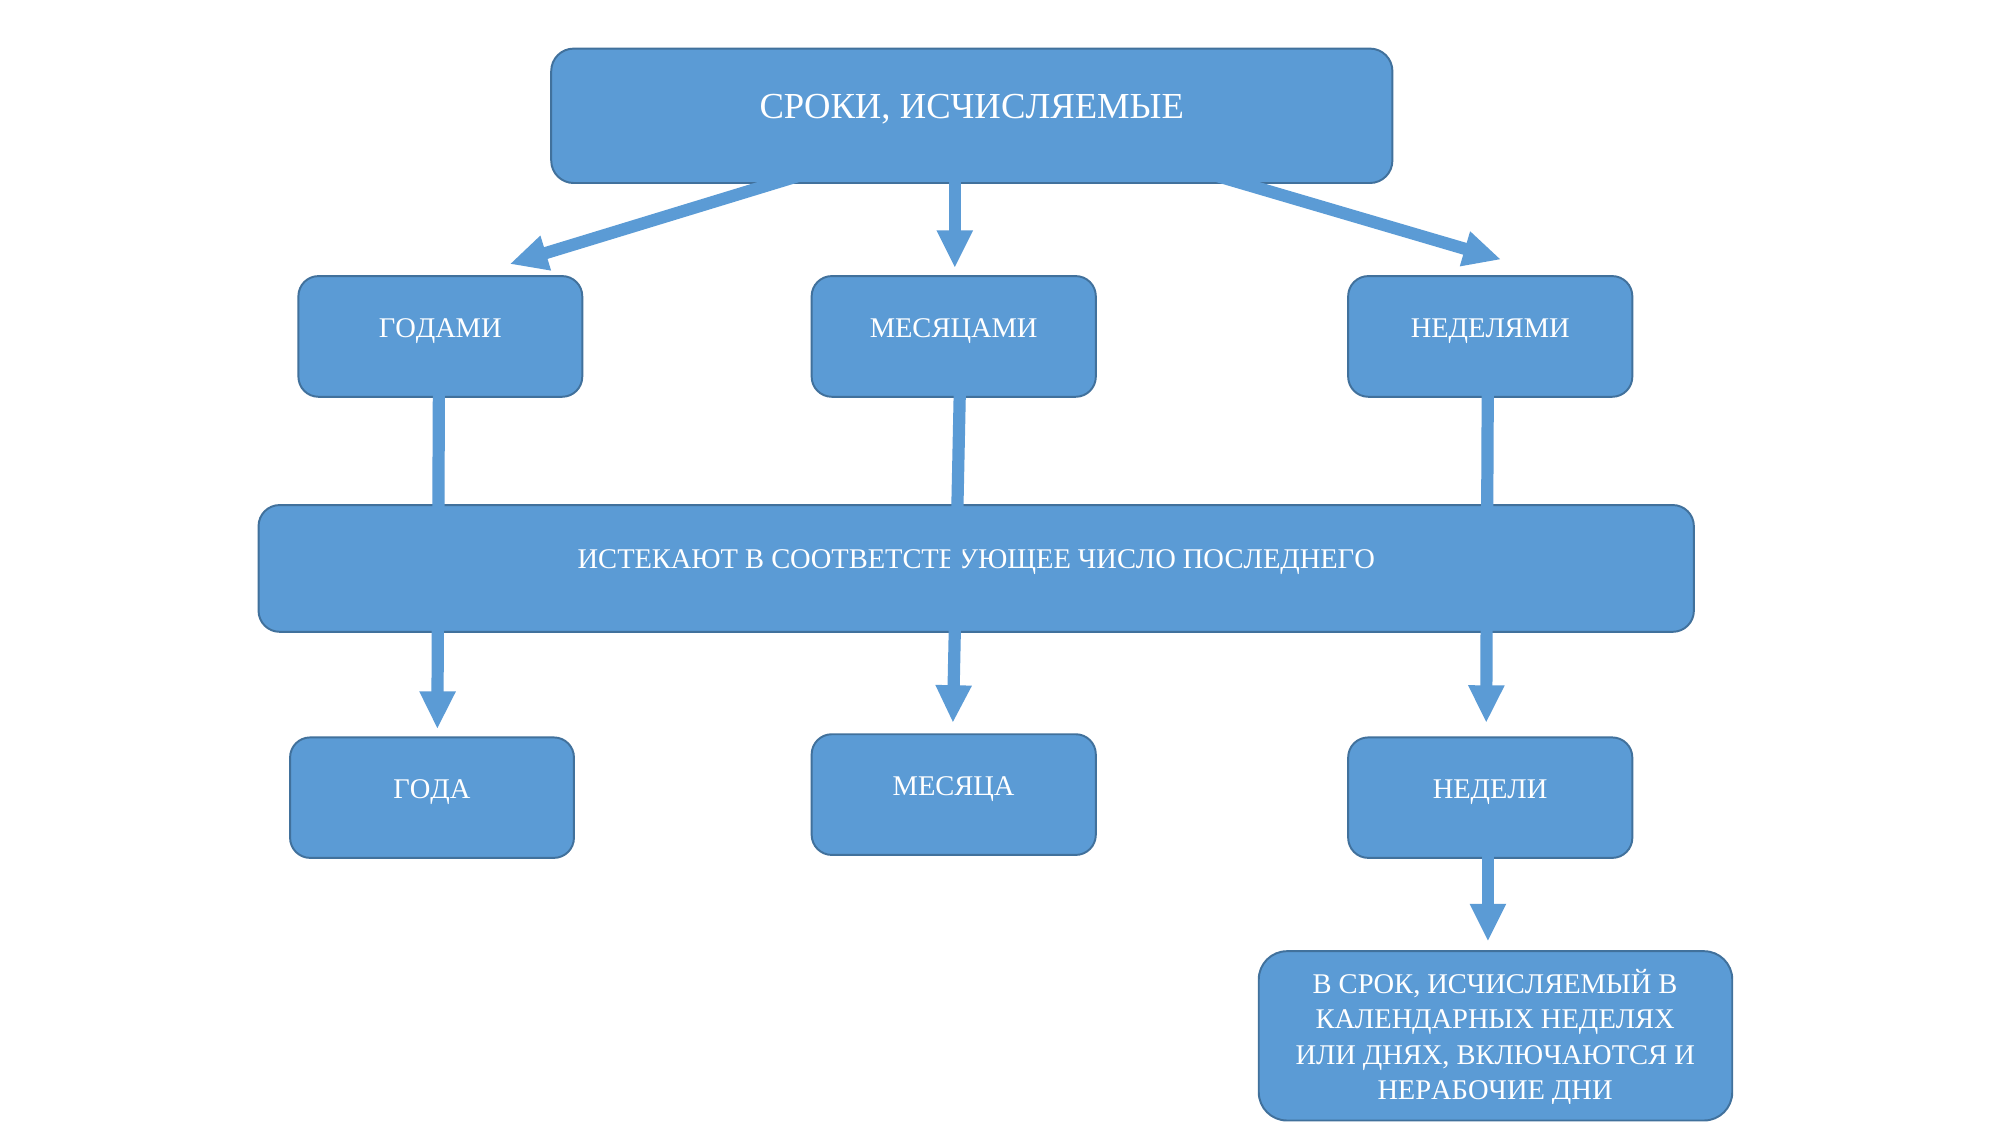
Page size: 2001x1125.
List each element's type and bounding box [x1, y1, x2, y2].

picture [213, 0, 1787, 1125]
